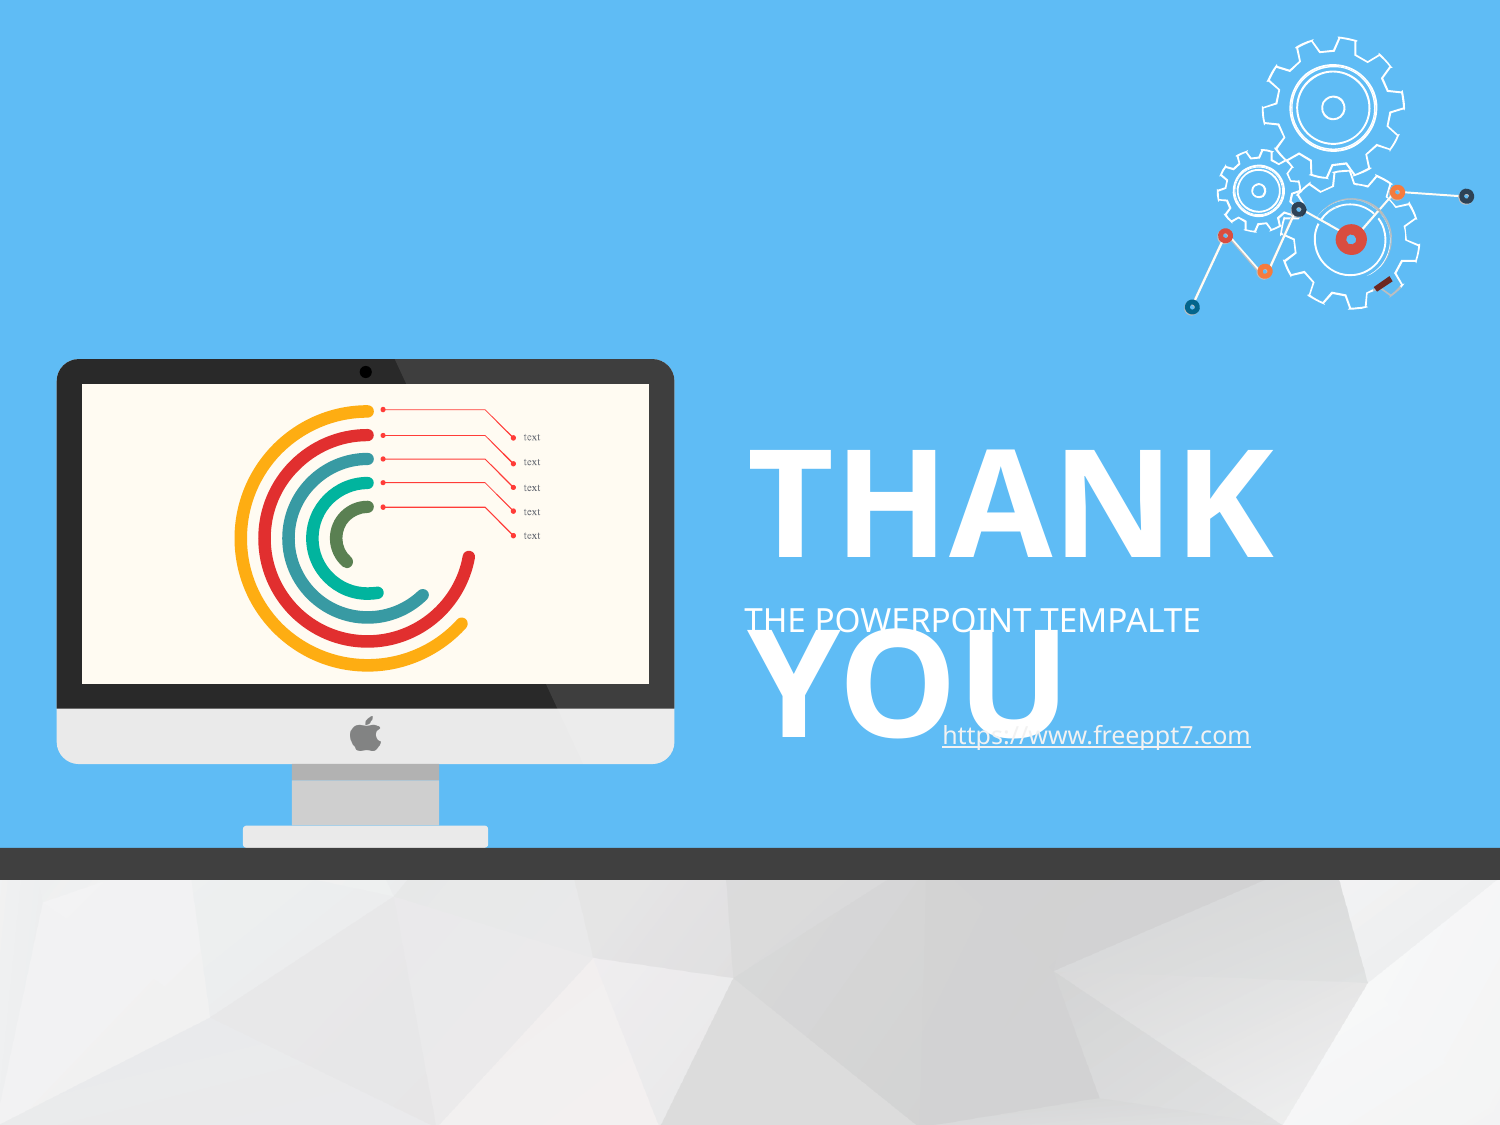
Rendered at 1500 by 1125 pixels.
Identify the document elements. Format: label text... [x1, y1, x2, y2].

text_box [1183, 36, 1475, 351]
text_box https://www.freeppt7.com [750, 712, 1444, 761]
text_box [56, 359, 675, 847]
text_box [729, 399, 1437, 647]
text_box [0, 847, 1500, 1125]
